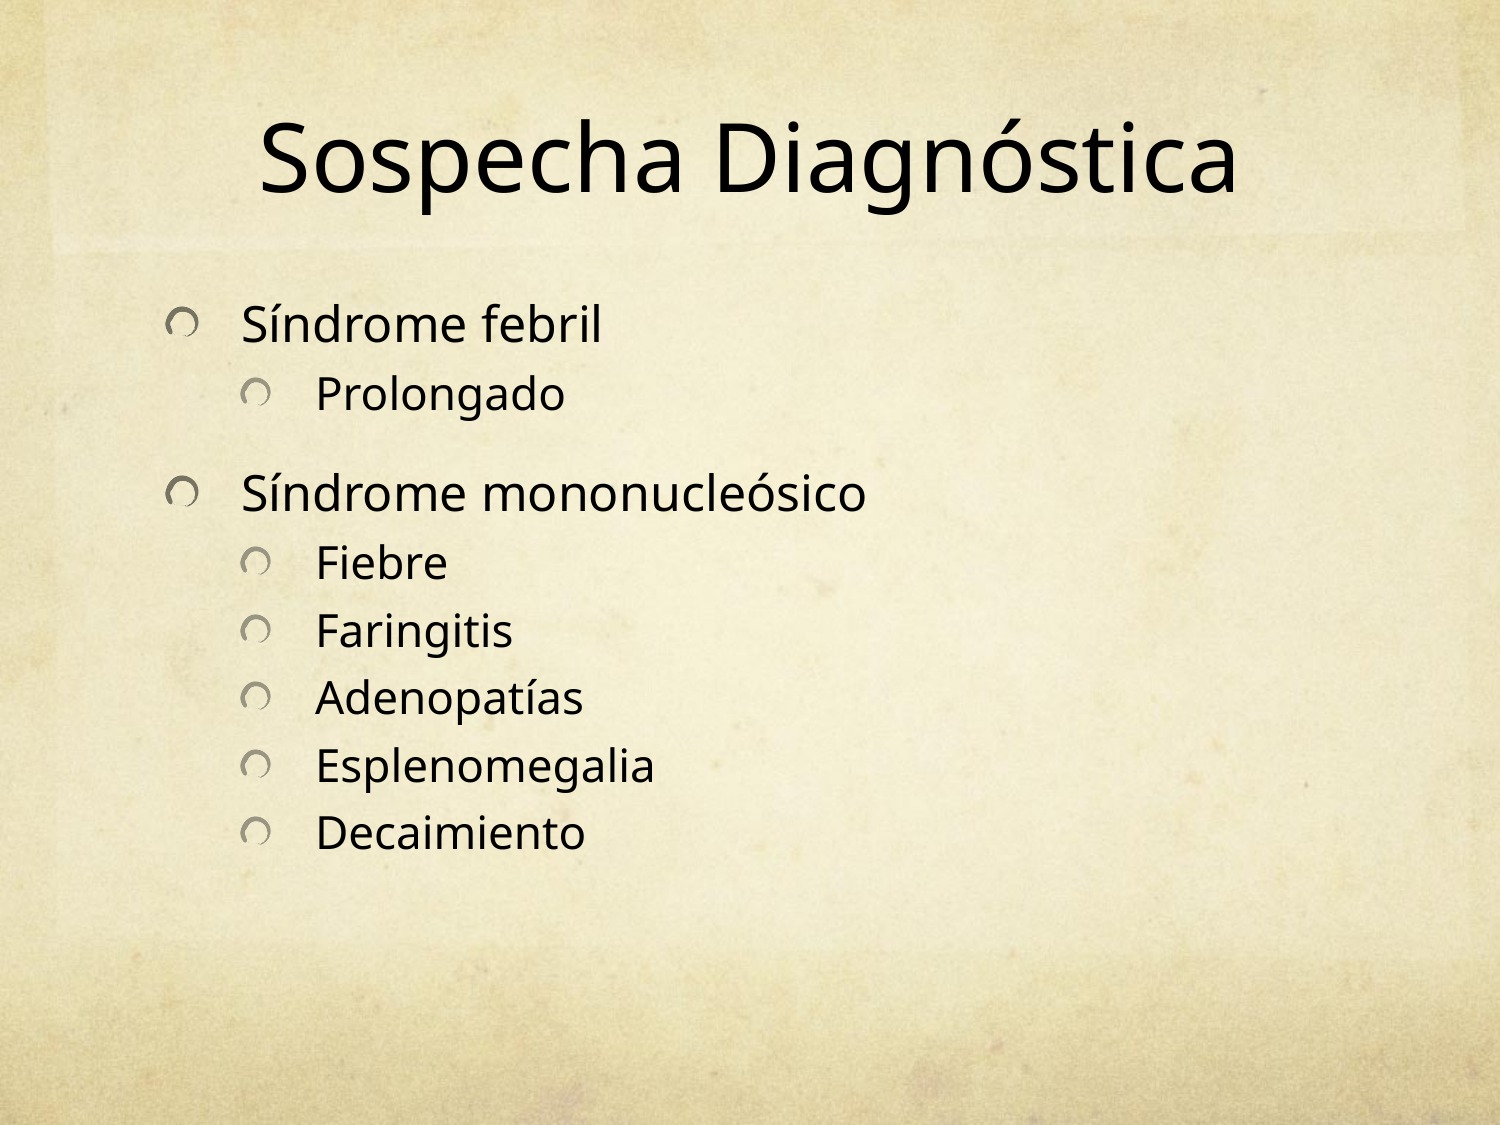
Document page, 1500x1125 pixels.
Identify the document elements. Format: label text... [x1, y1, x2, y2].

list Síndrome febril Prolongado Síndrome mononucleósico Fiebre Faringitis Adenopatías Esplenomegalia Decaimiento [150, 284, 1350, 950]
picture [0, 0, 1500, 1125]
title Sospecha Diagnóstica [150, 82, 1350, 225]
